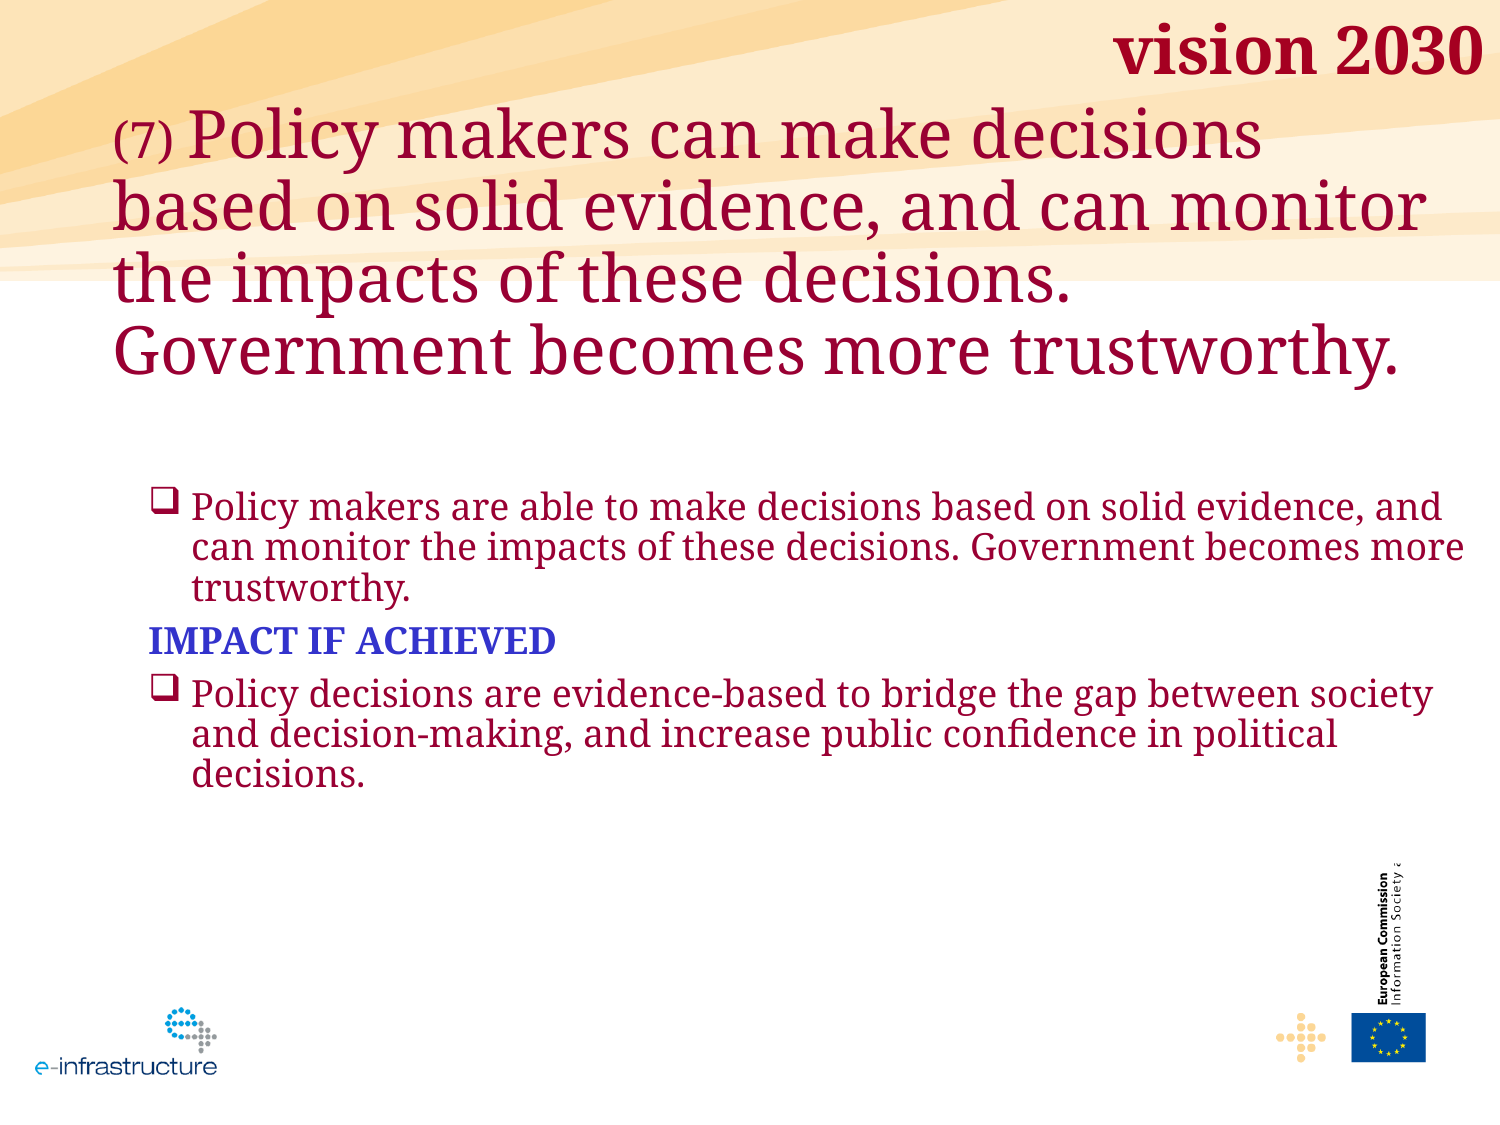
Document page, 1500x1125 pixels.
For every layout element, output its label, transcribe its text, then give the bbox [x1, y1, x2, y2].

text_box (7) Policy makers can make decisions based on solid evidence, and can monitor the impacts of these decisions. Government becomes more trustworthy. [46, 93, 1454, 434]
text_box vision 2030 [168, 0, 1500, 190]
text_box Policy makers are able to make decisions based on solid evidence, and can monitor the impacts of these decisions. Government becomes more trustworthy. IMPACT IF ACHIEVED Policy decisions are evidence-based to bridge the gap between society and decision-making, and increase public confidence in political decisions. [58, 480, 1500, 864]
picture [0, 0, 1500, 1125]
